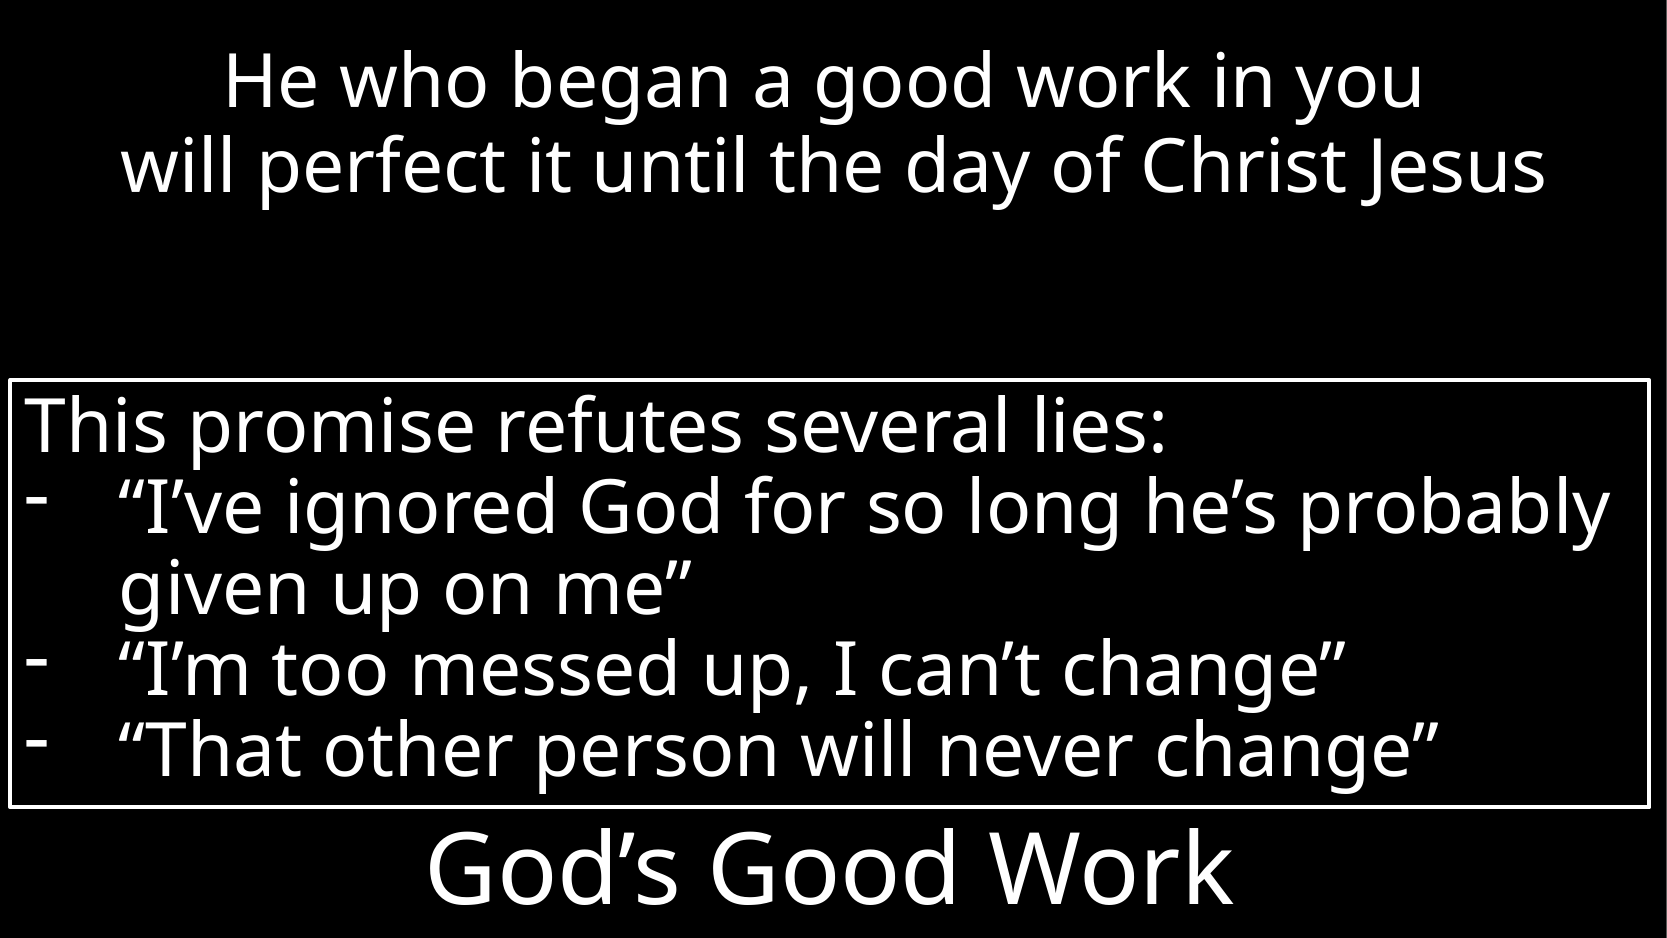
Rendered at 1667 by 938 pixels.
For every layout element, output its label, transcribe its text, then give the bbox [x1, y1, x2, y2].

text_box This promise refutes several lies: “I’ve ignored God for so long he’s probably given up on me” “I’m too messed up, I can’t change” “That other person will never change” [10, 380, 1650, 808]
list He who began a good work in you will perfect it until the day of Christ Jesus [21, 30, 1648, 294]
title God’s Good Work [10, 808, 1650, 923]
